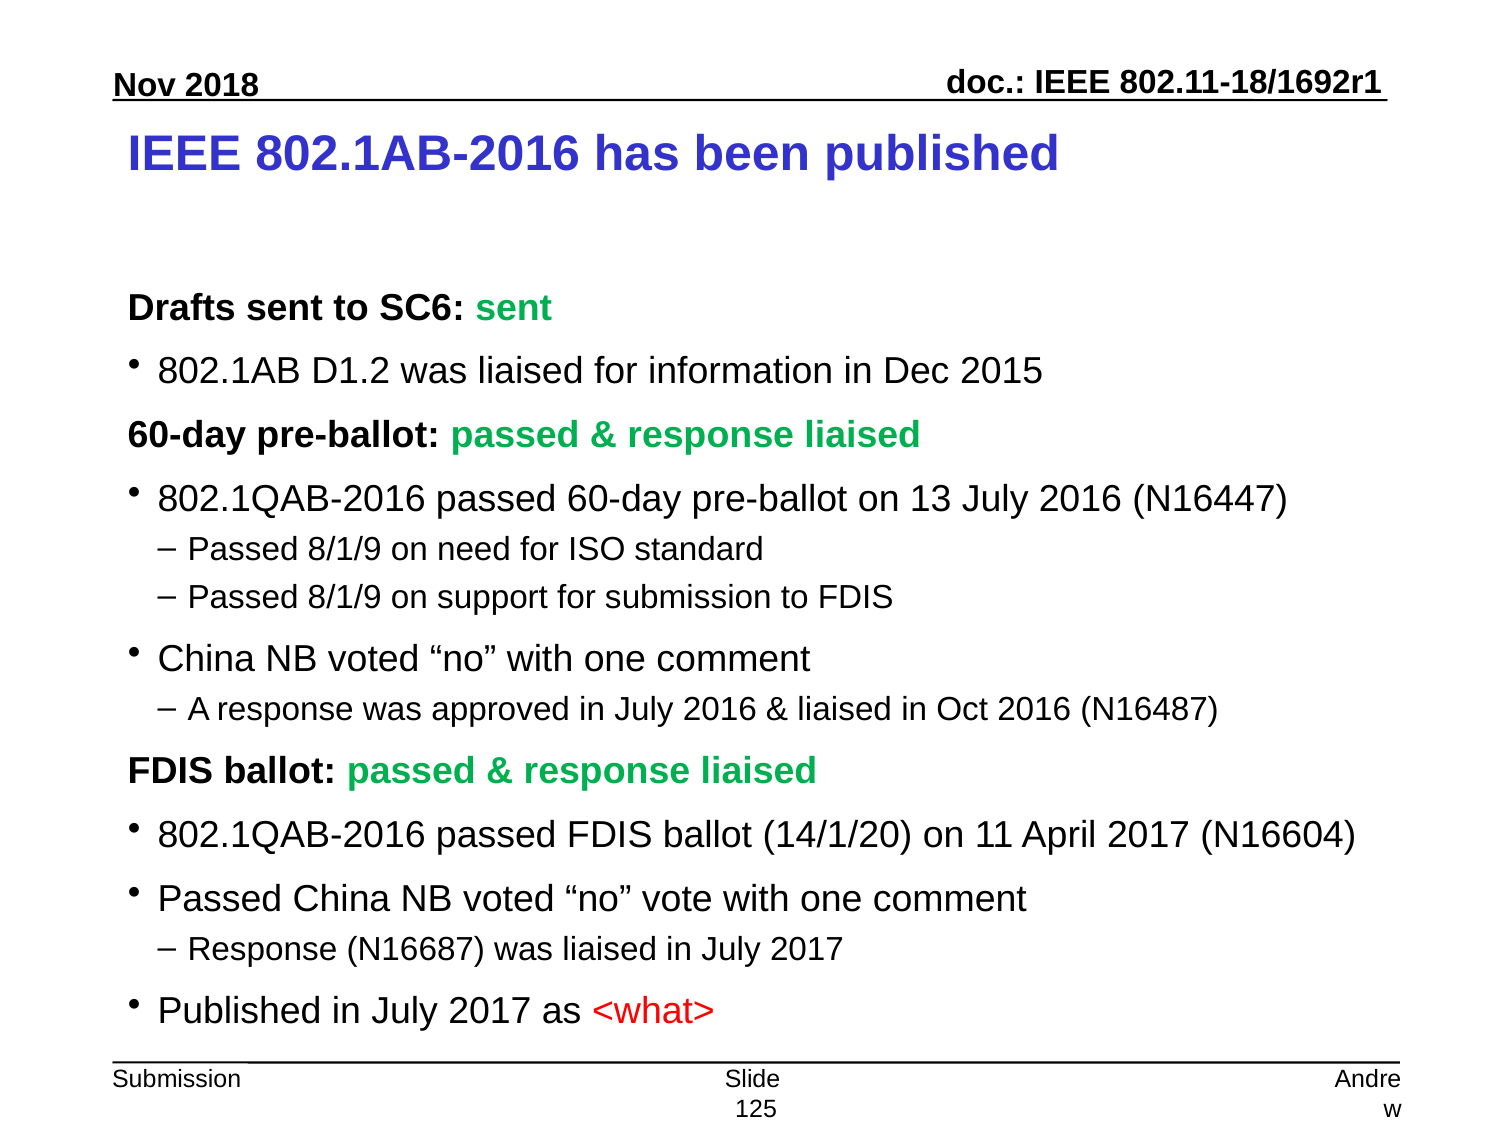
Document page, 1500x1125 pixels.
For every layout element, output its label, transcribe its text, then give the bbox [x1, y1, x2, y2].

footer Andrew Myles, Cisco [1320, 1061, 1402, 1093]
title IEEE 802.1AB-2016 has been published [112, 112, 1388, 275]
list Drafts sent to SC6: sent 802.1AB D1.2 was liaised for information in Dec 2015 60-day pre-ballot: passed & response liaised 802.1QAB-2016 passed 60-day pre-ballot on 13 July 2016 (N16447) Passed 8/1/9 on need for ISO standard Passed 8/1/9 on support for submission to FDIS China NB voted “no” with one comment A response was approved in July 2016 & liaised in Oct 2016 (N16487) FDIS ballot: passed & response liaised 802.1QAB-2016 passed FDIS ballot (14/1/20) on 11 April 2017 (N16604) Passed China NB voted “no” vote with one comment Response (N16687) was liaised in July 2017 Published in July 2017 as <what> [112, 275, 1388, 950]
slide_number Slide 125 [709, 1061, 803, 1093]
